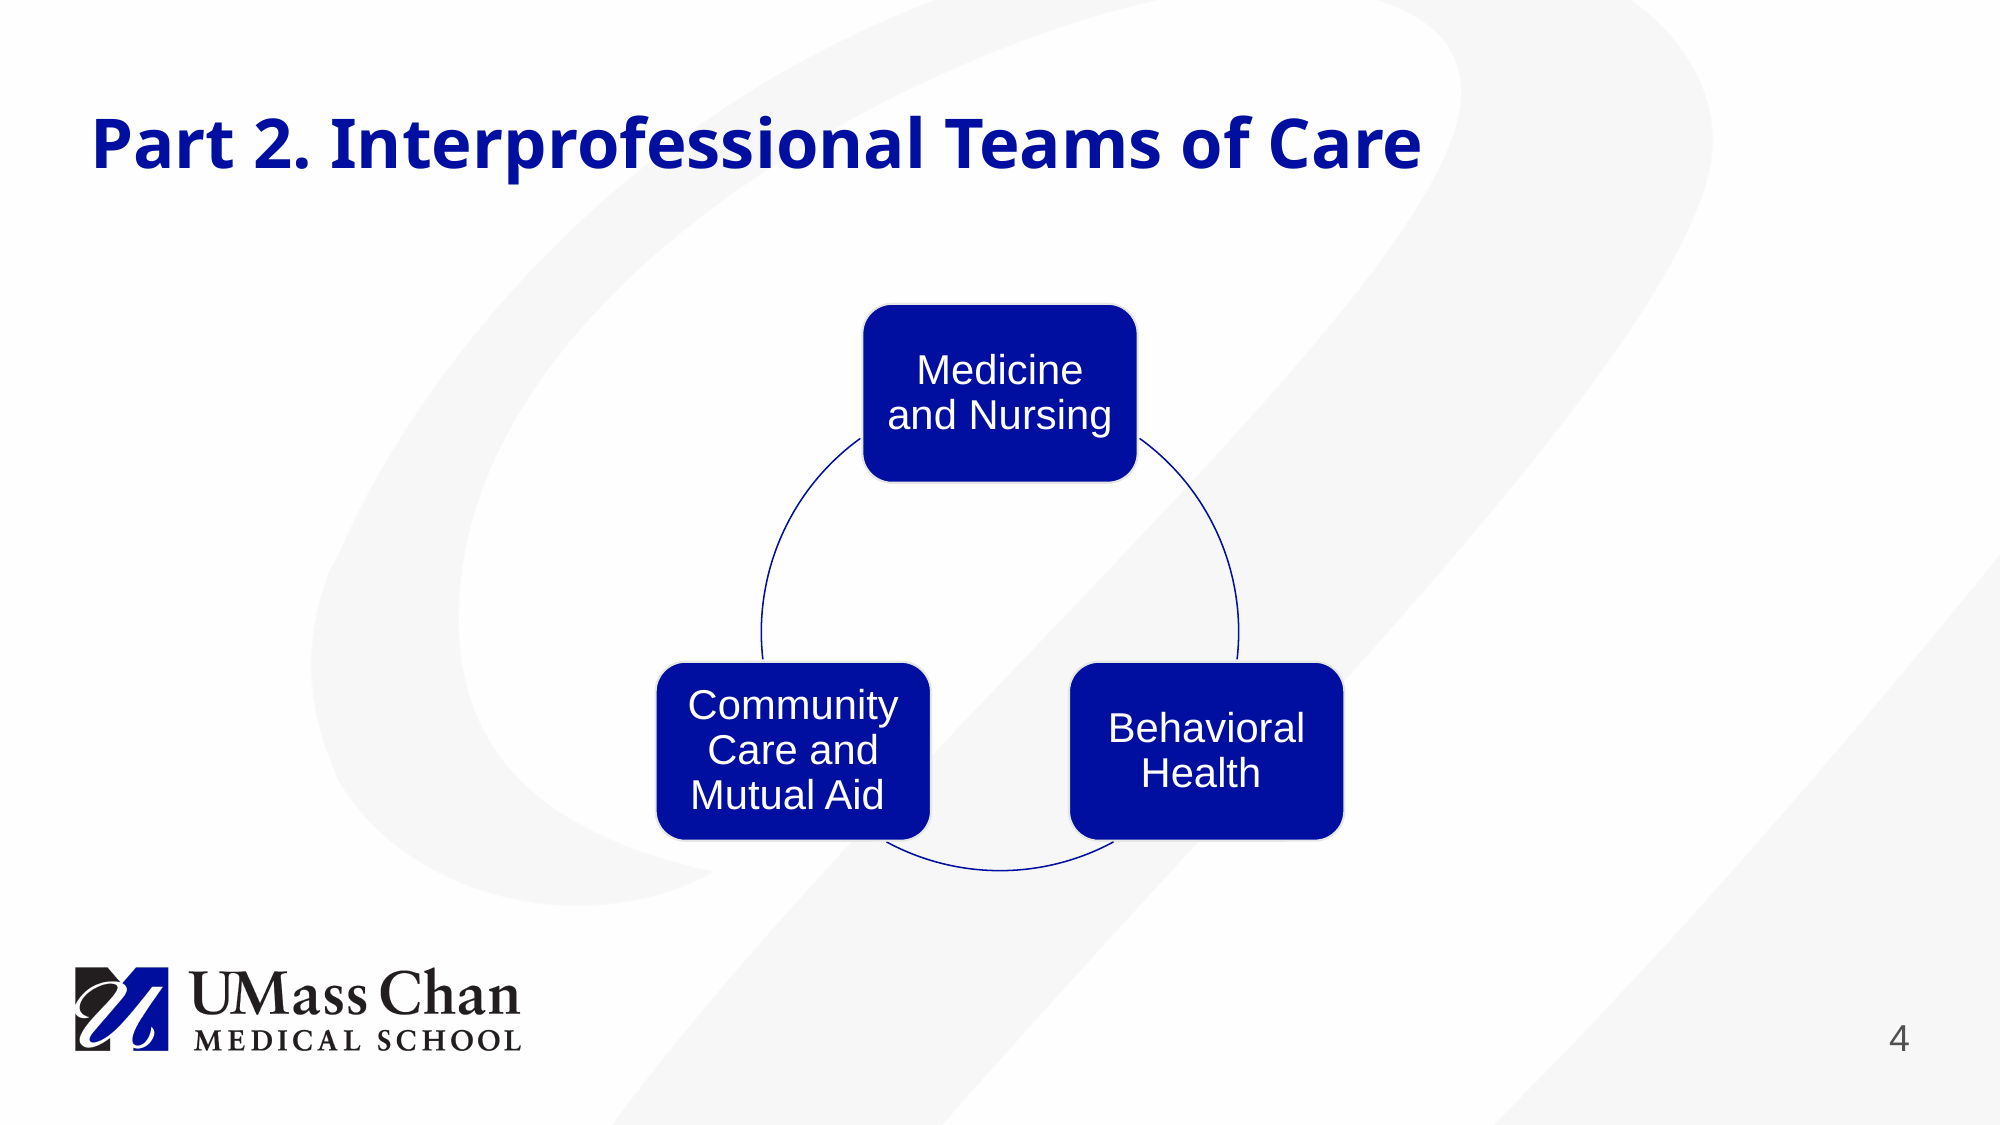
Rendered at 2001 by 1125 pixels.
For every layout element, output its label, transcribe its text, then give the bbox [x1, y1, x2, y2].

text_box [655, 303, 1345, 871]
title Part 2. Interprofessional Teams of Care [75, 24, 1717, 191]
picture [69, 956, 527, 1062]
